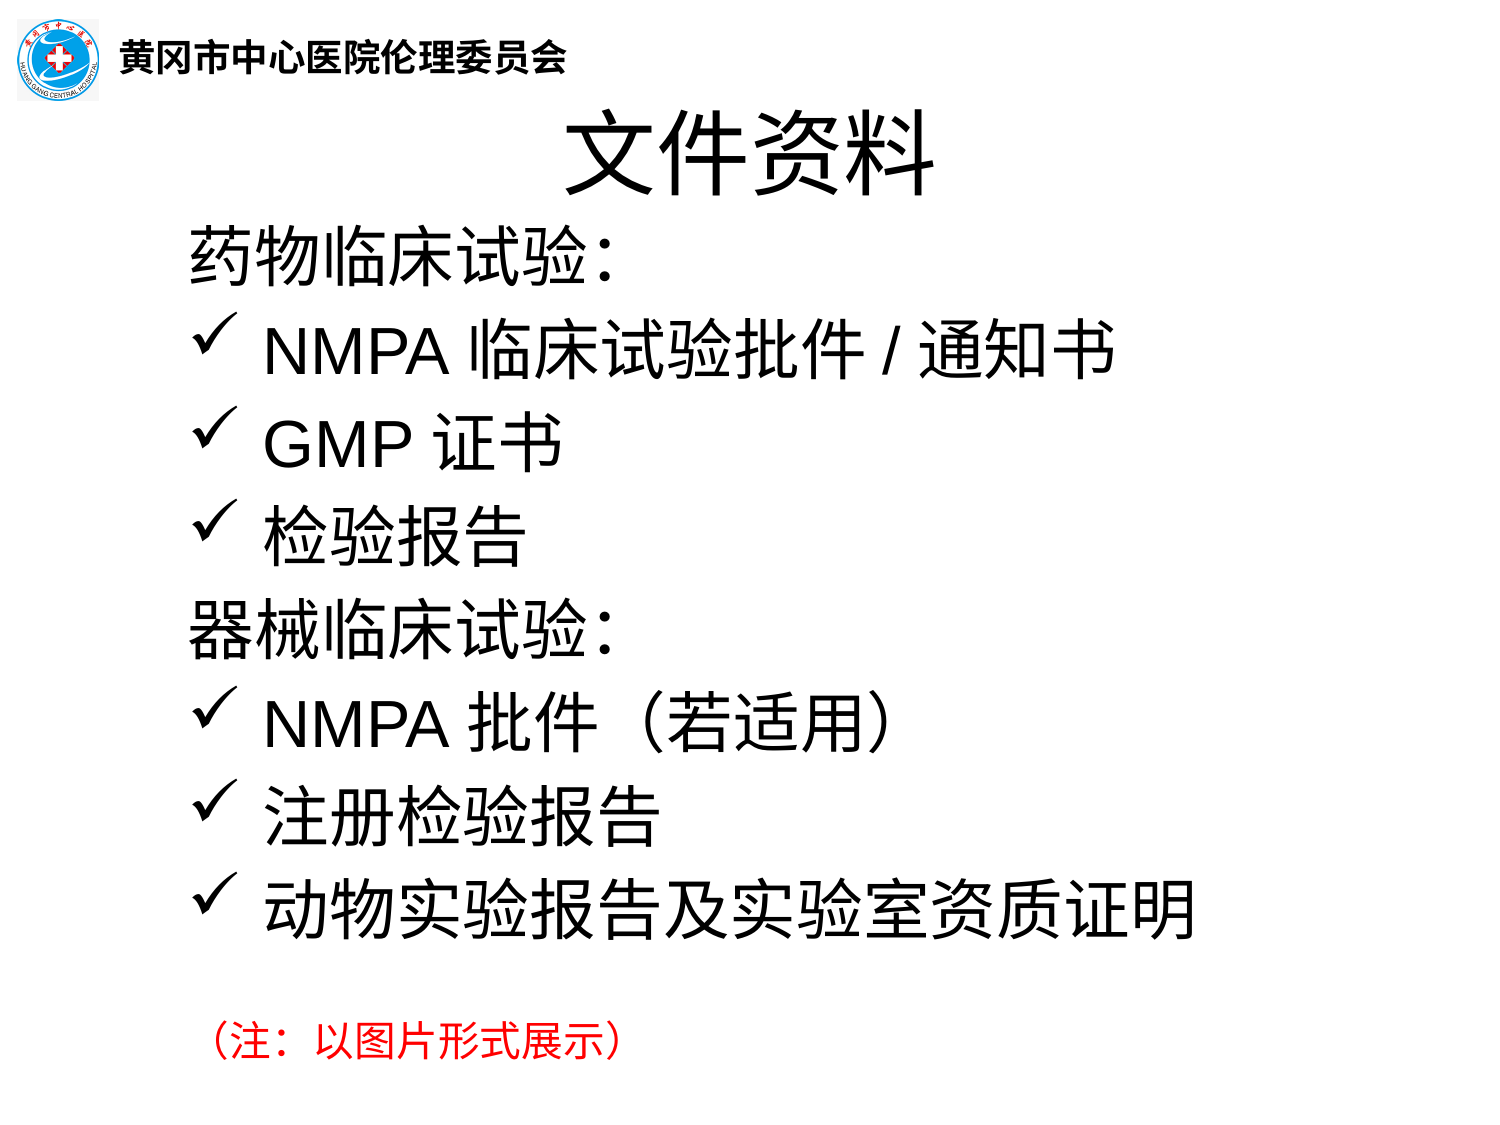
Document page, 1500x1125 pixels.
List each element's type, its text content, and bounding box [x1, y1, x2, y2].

picture [17, 68, 48, 101]
picture [20, 22, 97, 99]
picture [17, 19, 51, 53]
text_box 黄冈市中心医院伦理委员会 [103, 26, 792, 86]
picture [66, 19, 99, 48]
subtitle 药物临床试验： NMPA临床试验批件/通知书 GMP证书 检验报告 器械临床试验： NMPA批件（若适用） 注册检验报告 动物实验报告及实验室资质证明 （注：以图片形式展示） [172, 207, 1343, 1097]
picture [69, 73, 99, 101]
title 文件资料 [187, 77, 1313, 215]
